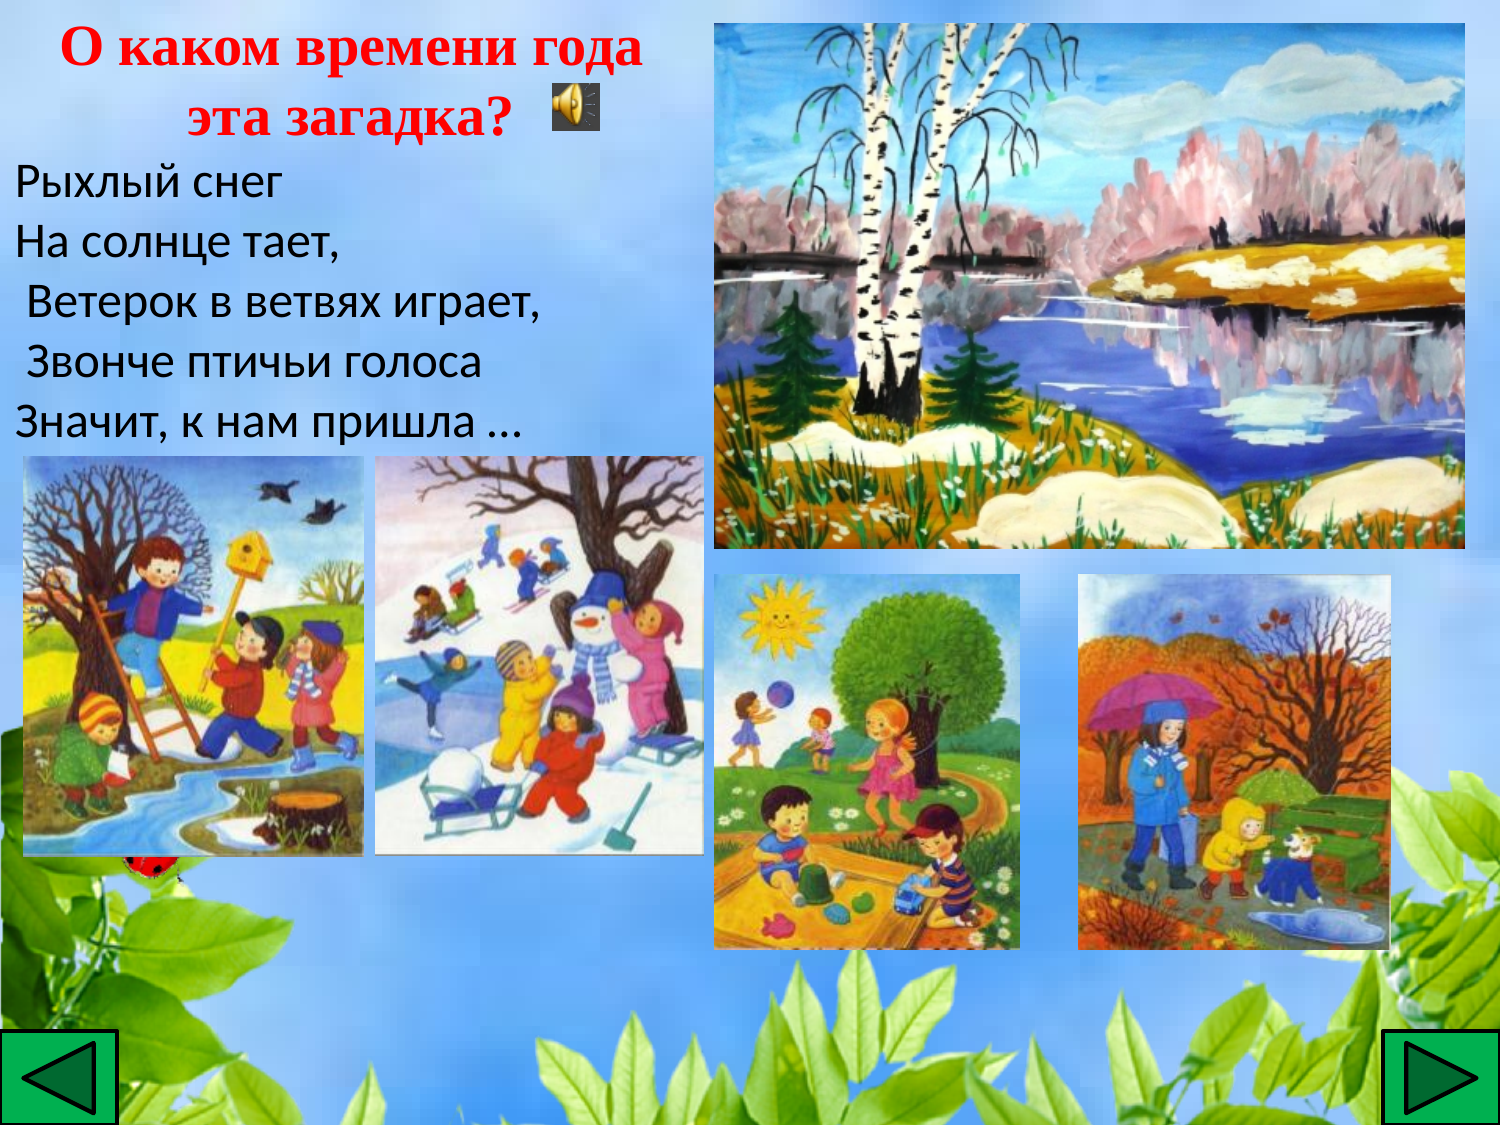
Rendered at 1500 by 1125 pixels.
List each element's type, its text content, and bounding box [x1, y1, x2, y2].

picture [0, 0, 1500, 1125]
picture [550, 81, 602, 133]
text_box [1381, 1029, 1500, 1125]
text_box О каком времени года эта загадка? Рыхлый снег На солнце тает, Ветерок в ветвях играет, Звонче птичьи голоса Значит, к нам пришла … [0, 0, 703, 455]
text_box [0, 1029, 119, 1125]
